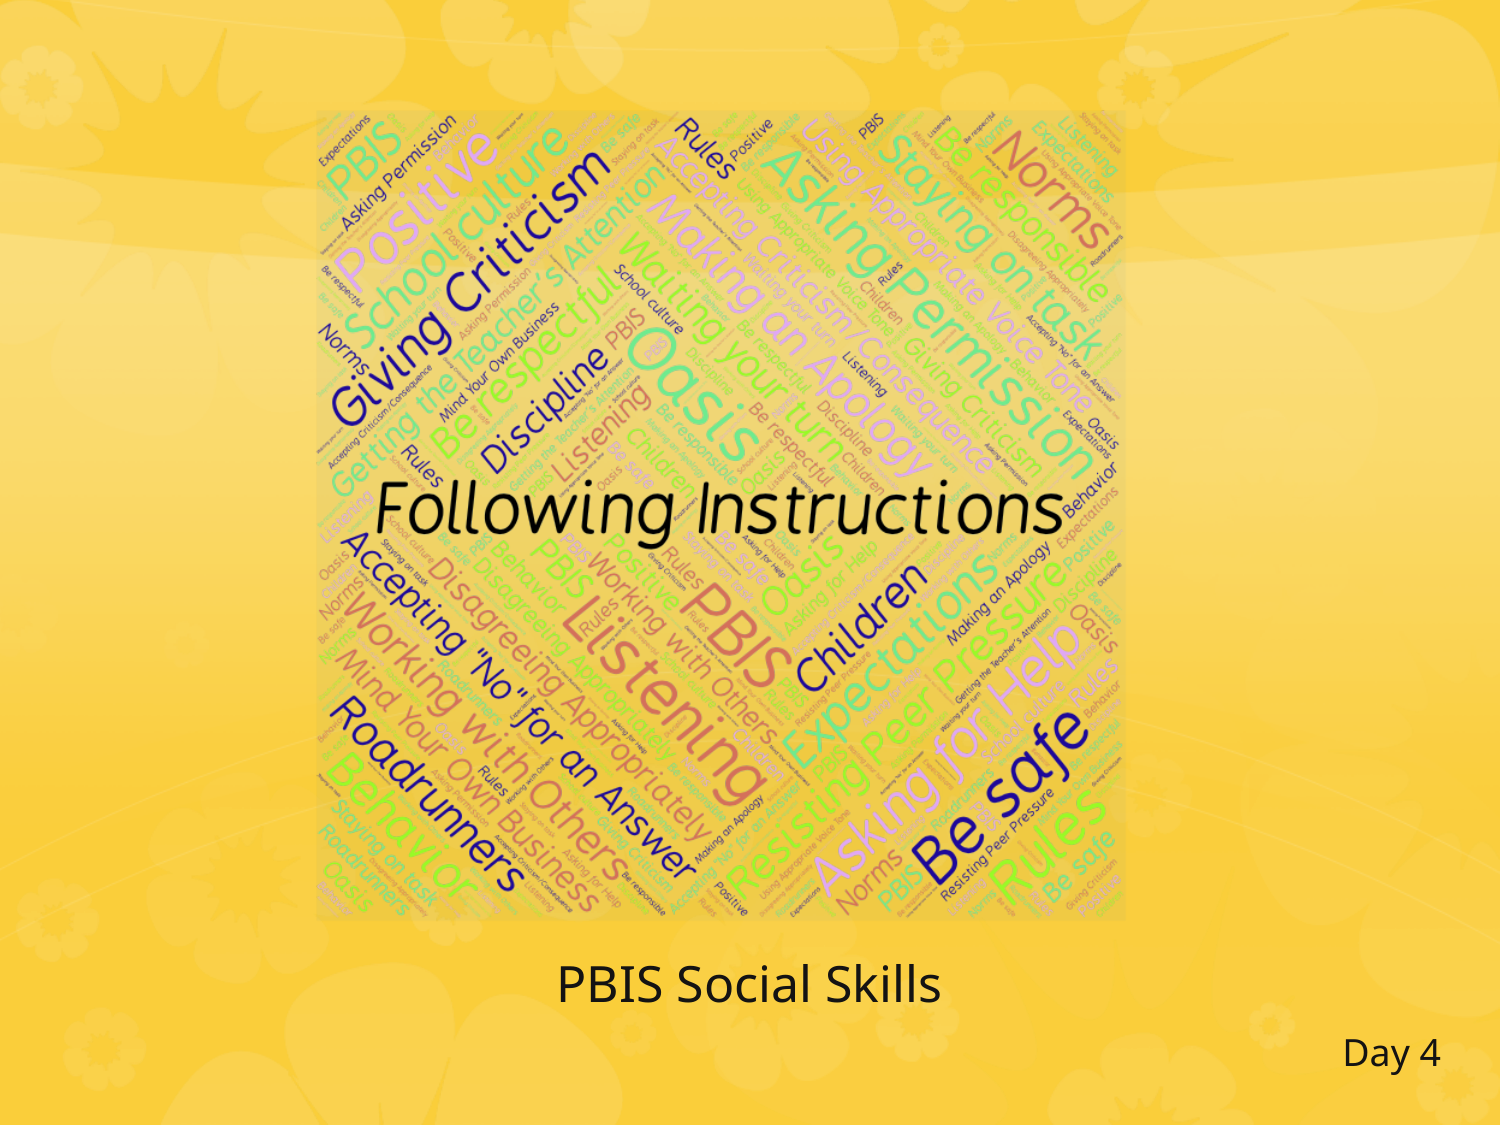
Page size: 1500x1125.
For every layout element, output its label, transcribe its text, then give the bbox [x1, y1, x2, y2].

text_box Day 4 [1327, 1021, 1457, 1082]
picture [0, 0, 1500, 1125]
subtitle PBIS Social Skills [127, 939, 1372, 1022]
